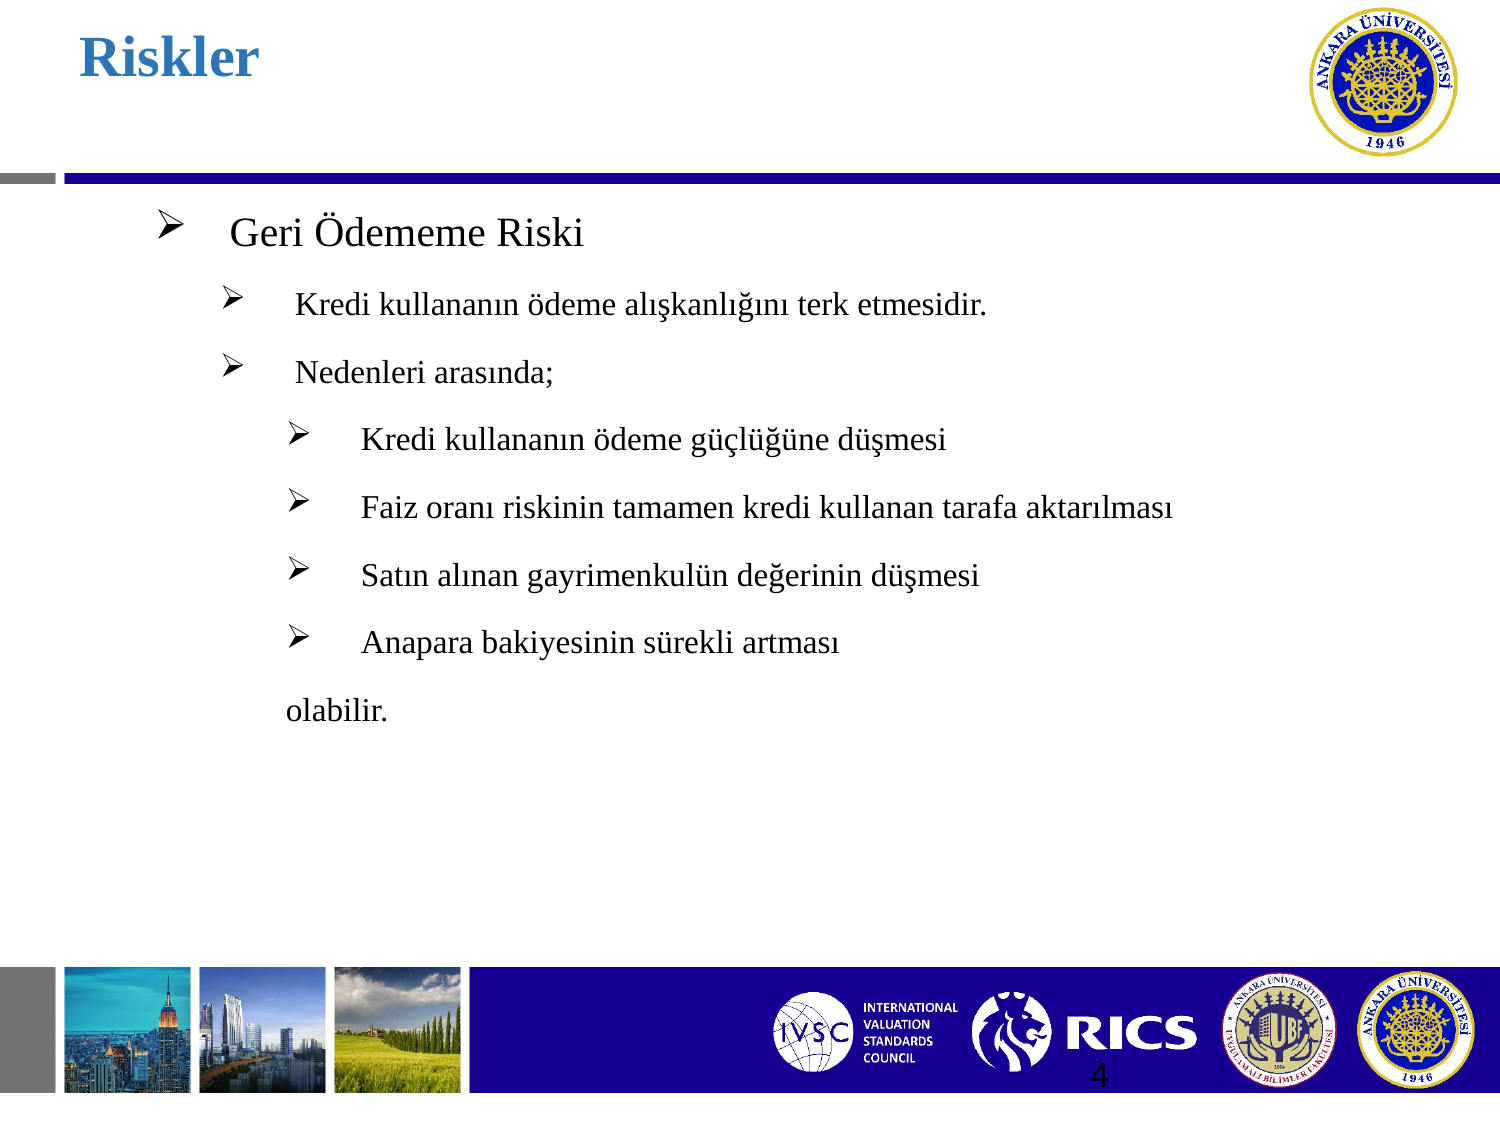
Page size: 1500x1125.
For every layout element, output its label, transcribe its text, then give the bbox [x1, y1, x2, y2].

title Riskler [64, 18, 1319, 172]
list Geri Ödememe Riski Kredi kullananın ödeme alışkanlığını terk etmesidir. Nedenleri arasında; Kredi kullananın ödeme güçlüğüne düşmesi Faiz oranı riskinin tamamen kredi kullanan tarafa aktarılması Satın alınan gayrimenkulün değerinin düşmesi Anapara bakiyesinin sürekli artması olabilir. [67, 171, 1393, 776]
picture [0, 0, 1500, 1125]
slide_number 4 [1074, 1042, 1425, 1103]
